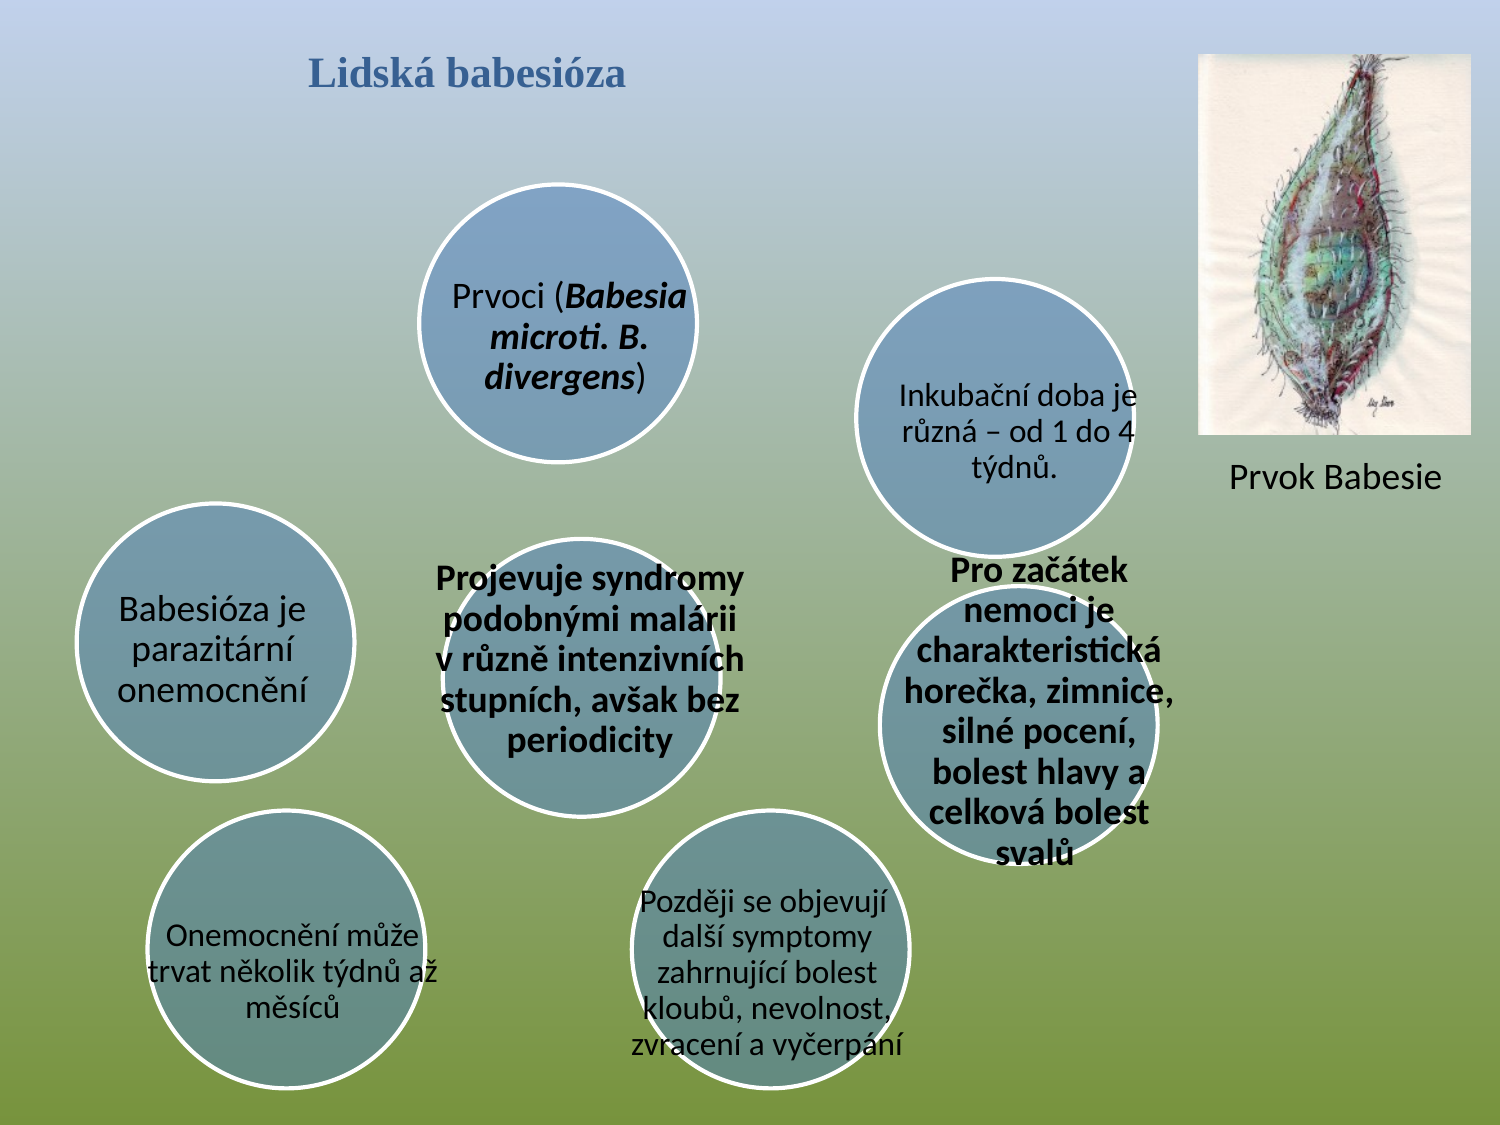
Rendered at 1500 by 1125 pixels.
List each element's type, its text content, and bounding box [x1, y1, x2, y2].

picture [1198, 54, 1471, 436]
title Lidská babesióza [76, 0, 859, 147]
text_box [29, 148, 1188, 1125]
text_box Prvok Babesie [1214, 444, 1458, 505]
